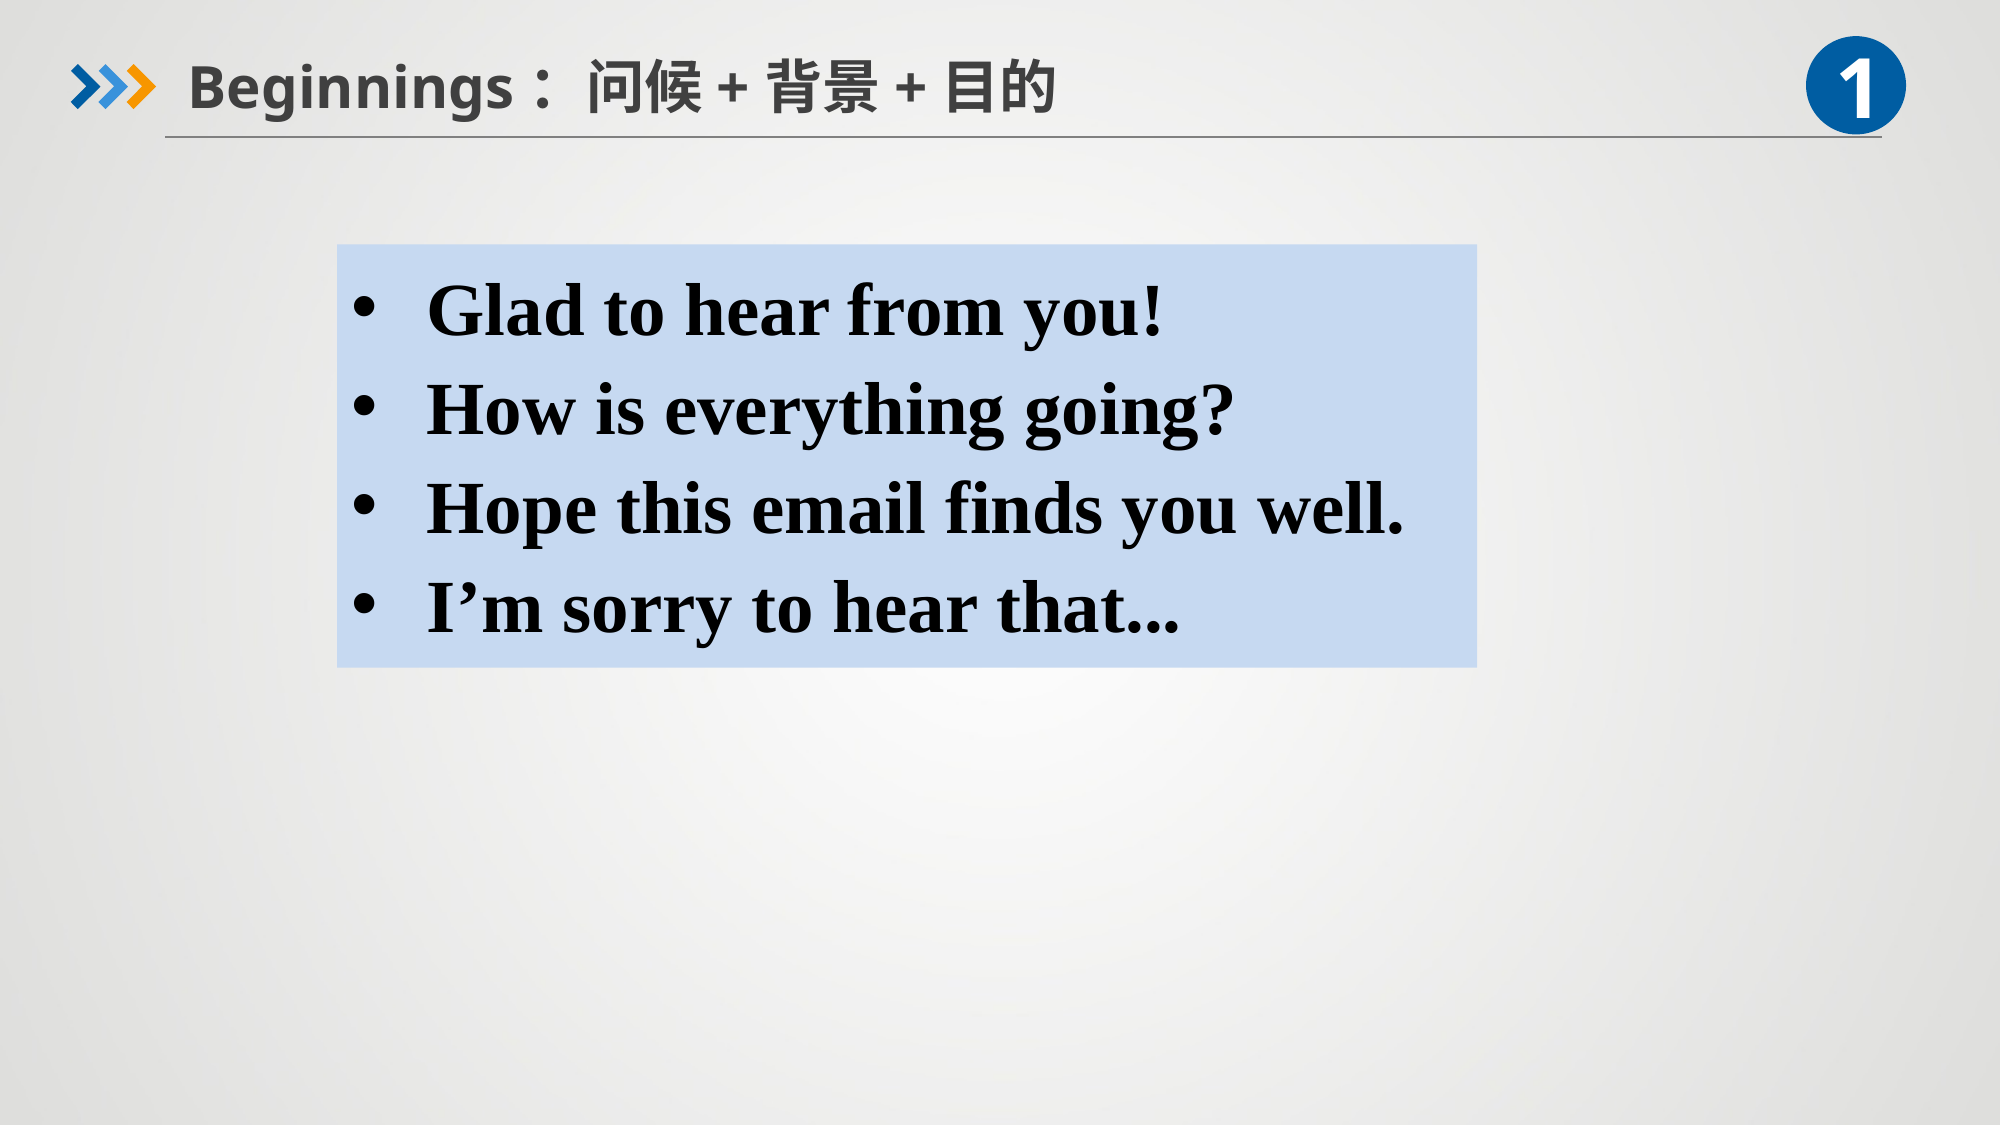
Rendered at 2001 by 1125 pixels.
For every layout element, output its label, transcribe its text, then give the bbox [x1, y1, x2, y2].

picture [0, 0, 2000, 1125]
text_box Beginnings：问候+背景+目的 [187, 43, 1225, 127]
text_box 1 [1803, 34, 1909, 137]
text_box Glad to hear from you! How is everything going? Hope this email finds you well. I’m sorry to hear that... [337, 244, 1478, 668]
